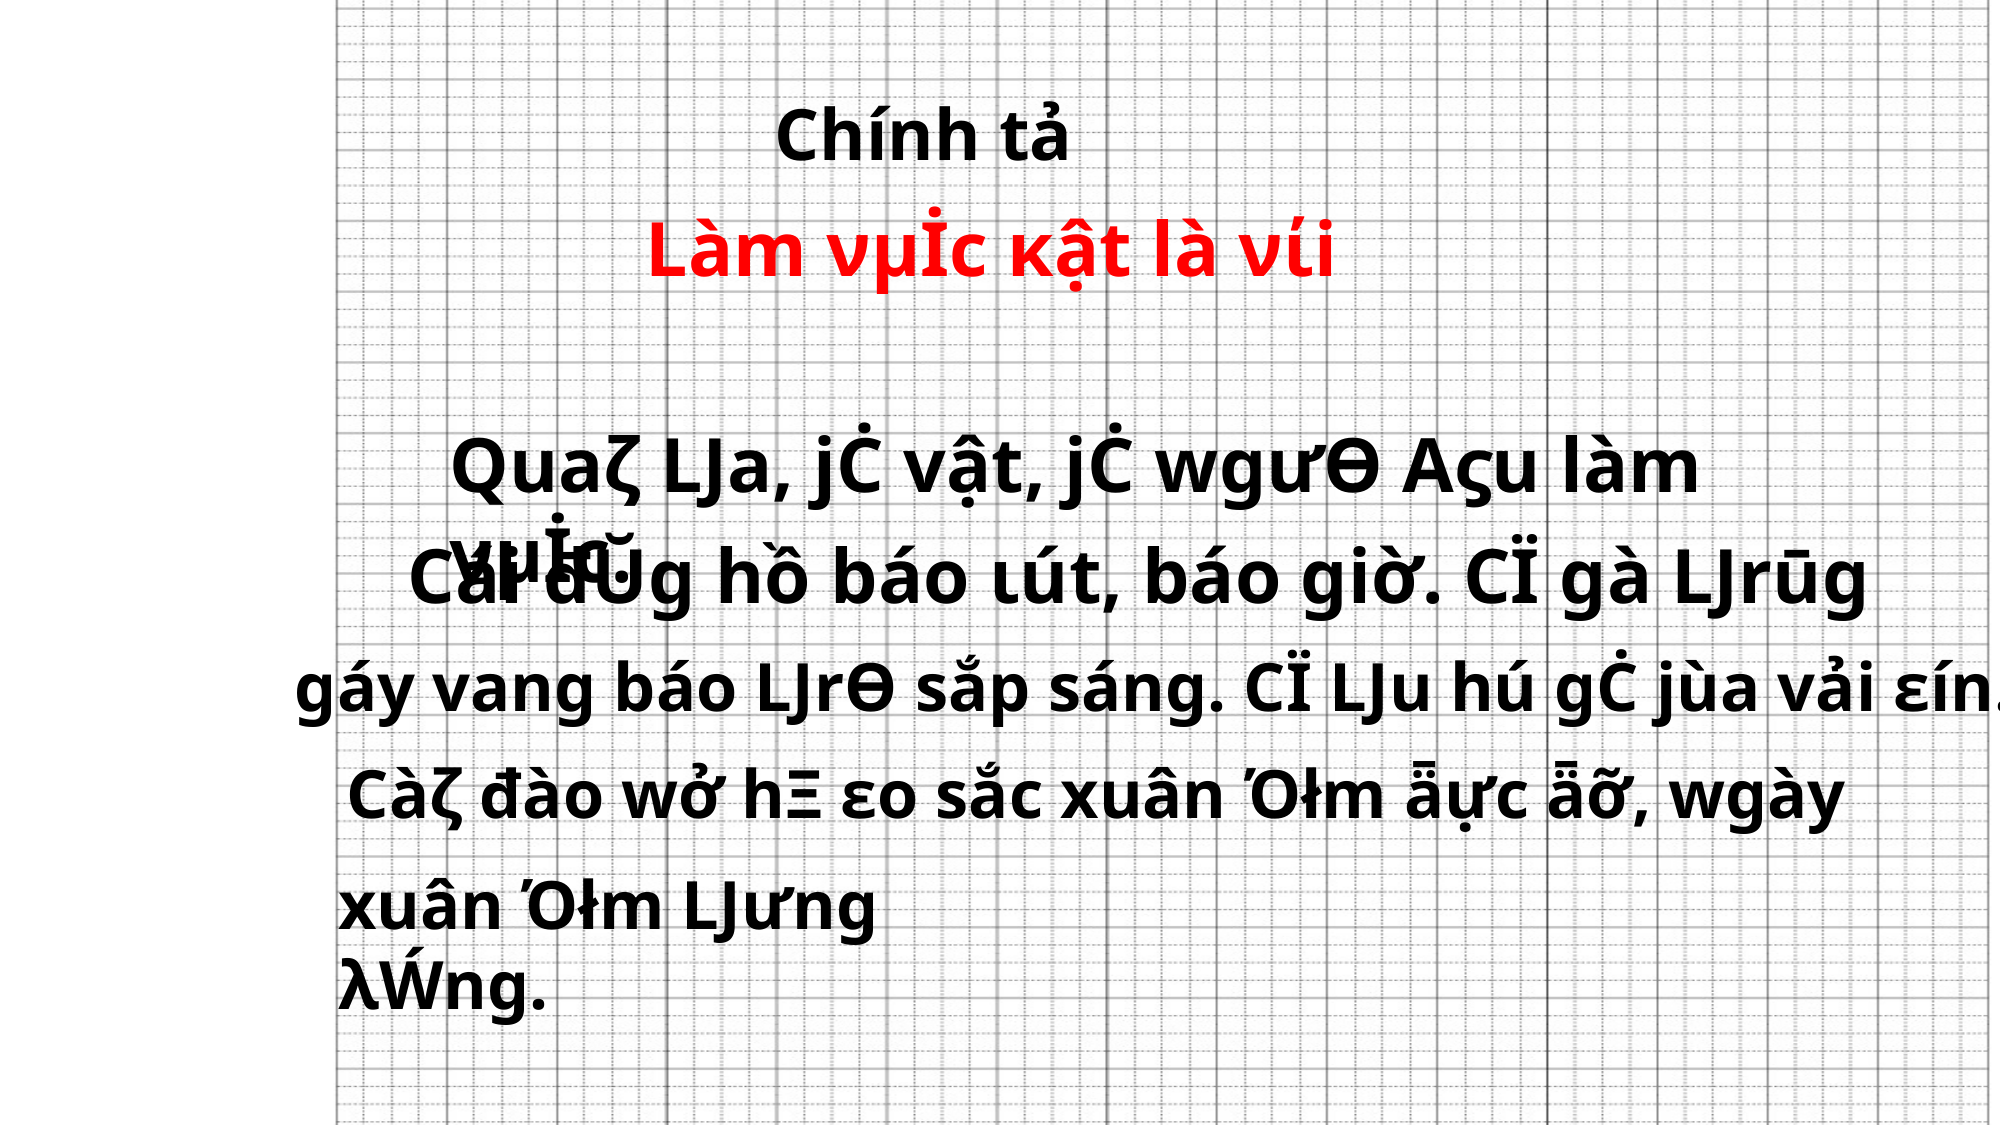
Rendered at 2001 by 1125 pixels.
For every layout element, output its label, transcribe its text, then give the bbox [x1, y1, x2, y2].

text_box Càζ đào wở hΞ εo sắc xuân Όłm ǟực ǟỡ, wgày [331, 744, 2000, 840]
text_box Làm νμİc κật là νίi [433, 182, 1485, 303]
text_box xuân Όłm Ǉưng λẂng. [323, 855, 1100, 1031]
text_box Chính tả [754, 79, 1310, 185]
text_box gáy vang báo ǇrƟ sắp sáng. CΪ Ǉu hú gĊ jùa vải εín. [234, 636, 2000, 732]
text_box Quaζ Ǉa, jĊ vật, jĊ wgưƟ Αϛu làm νμİc. [434, 410, 1901, 521]
text_box Cái đŬg hồ báo ιút, báo giờ. CΪ gà Ǉrūg [211, 521, 2000, 627]
picture [0, 0, 2001, 1125]
